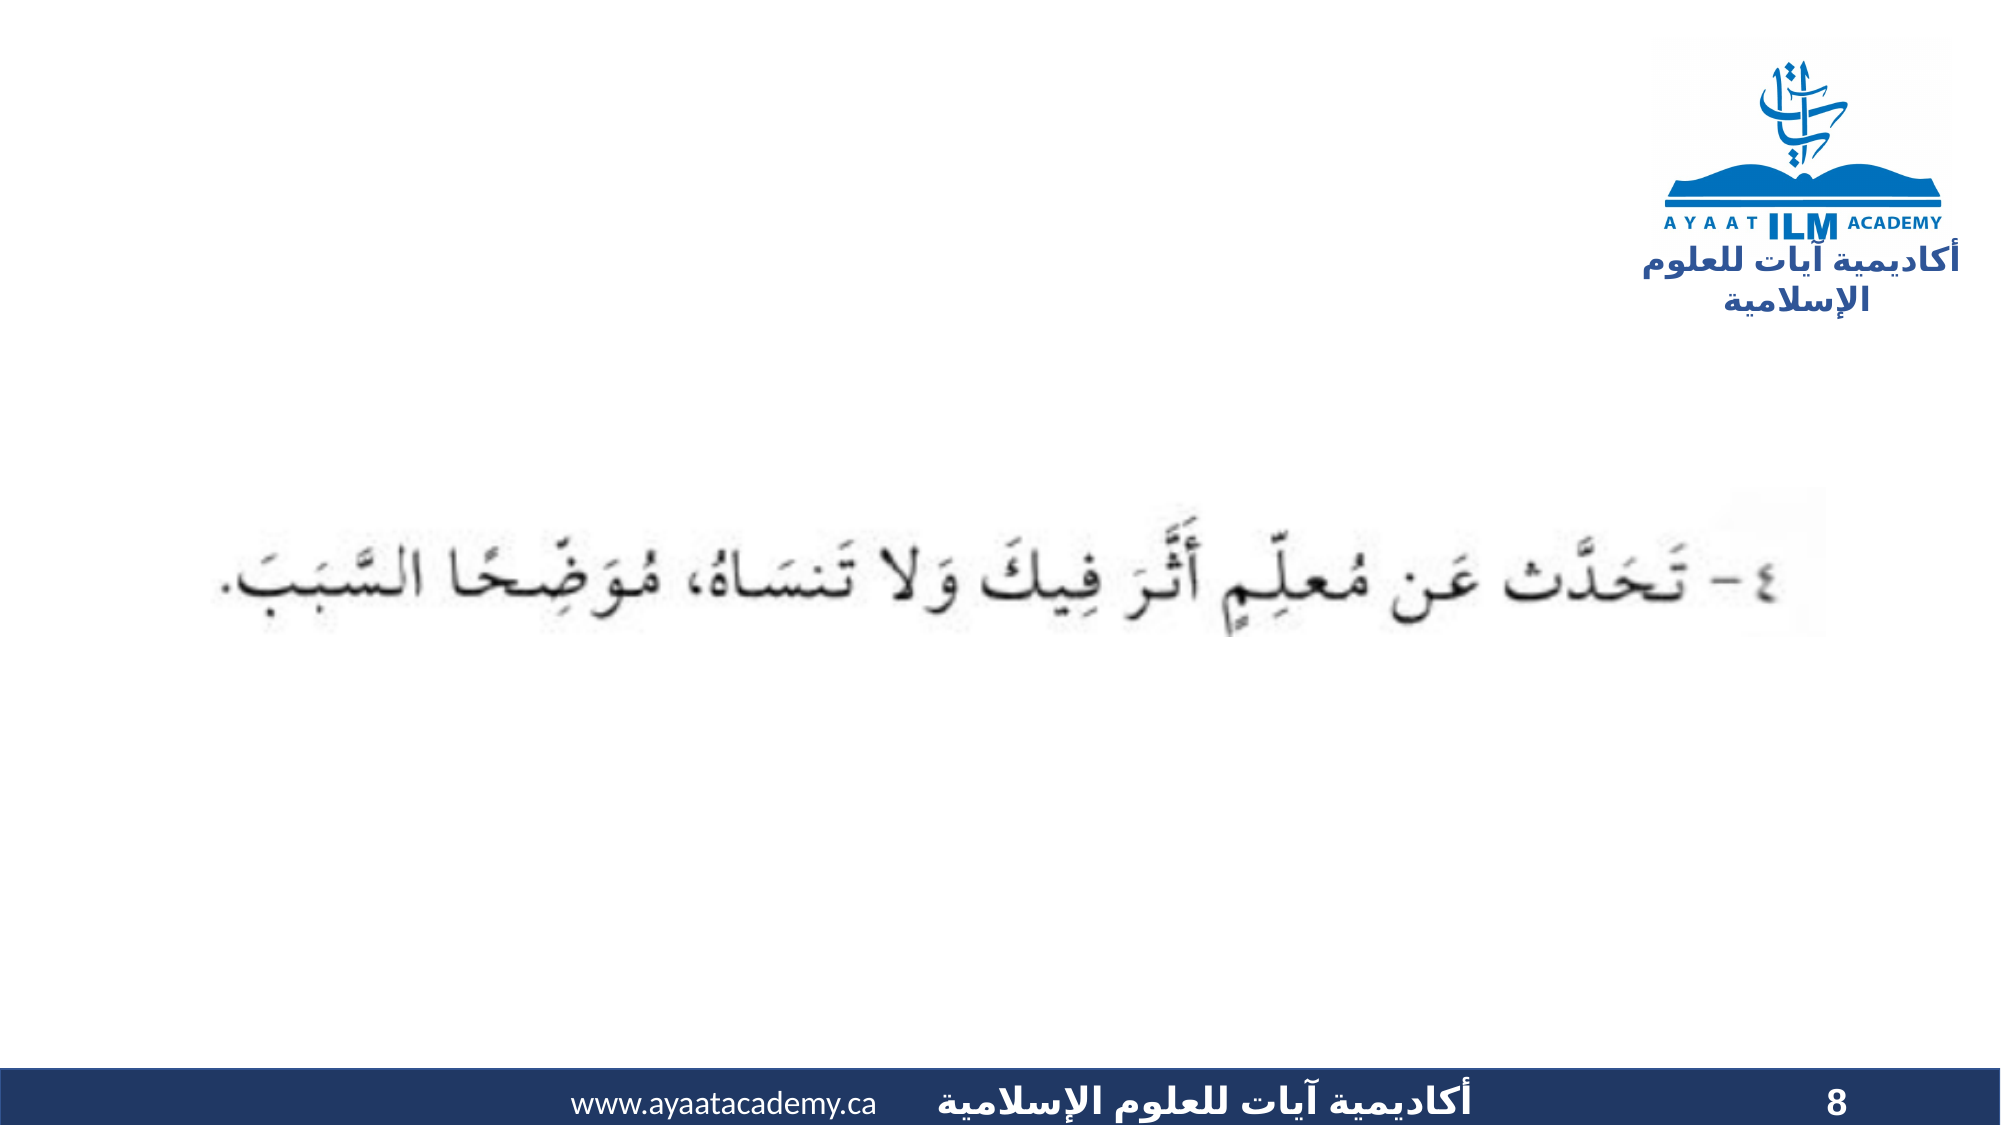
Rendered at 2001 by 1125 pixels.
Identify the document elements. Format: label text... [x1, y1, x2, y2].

picture [1651, 37, 1952, 257]
slide_number 8 [1412, 1070, 1863, 1125]
picture [174, 487, 1826, 638]
